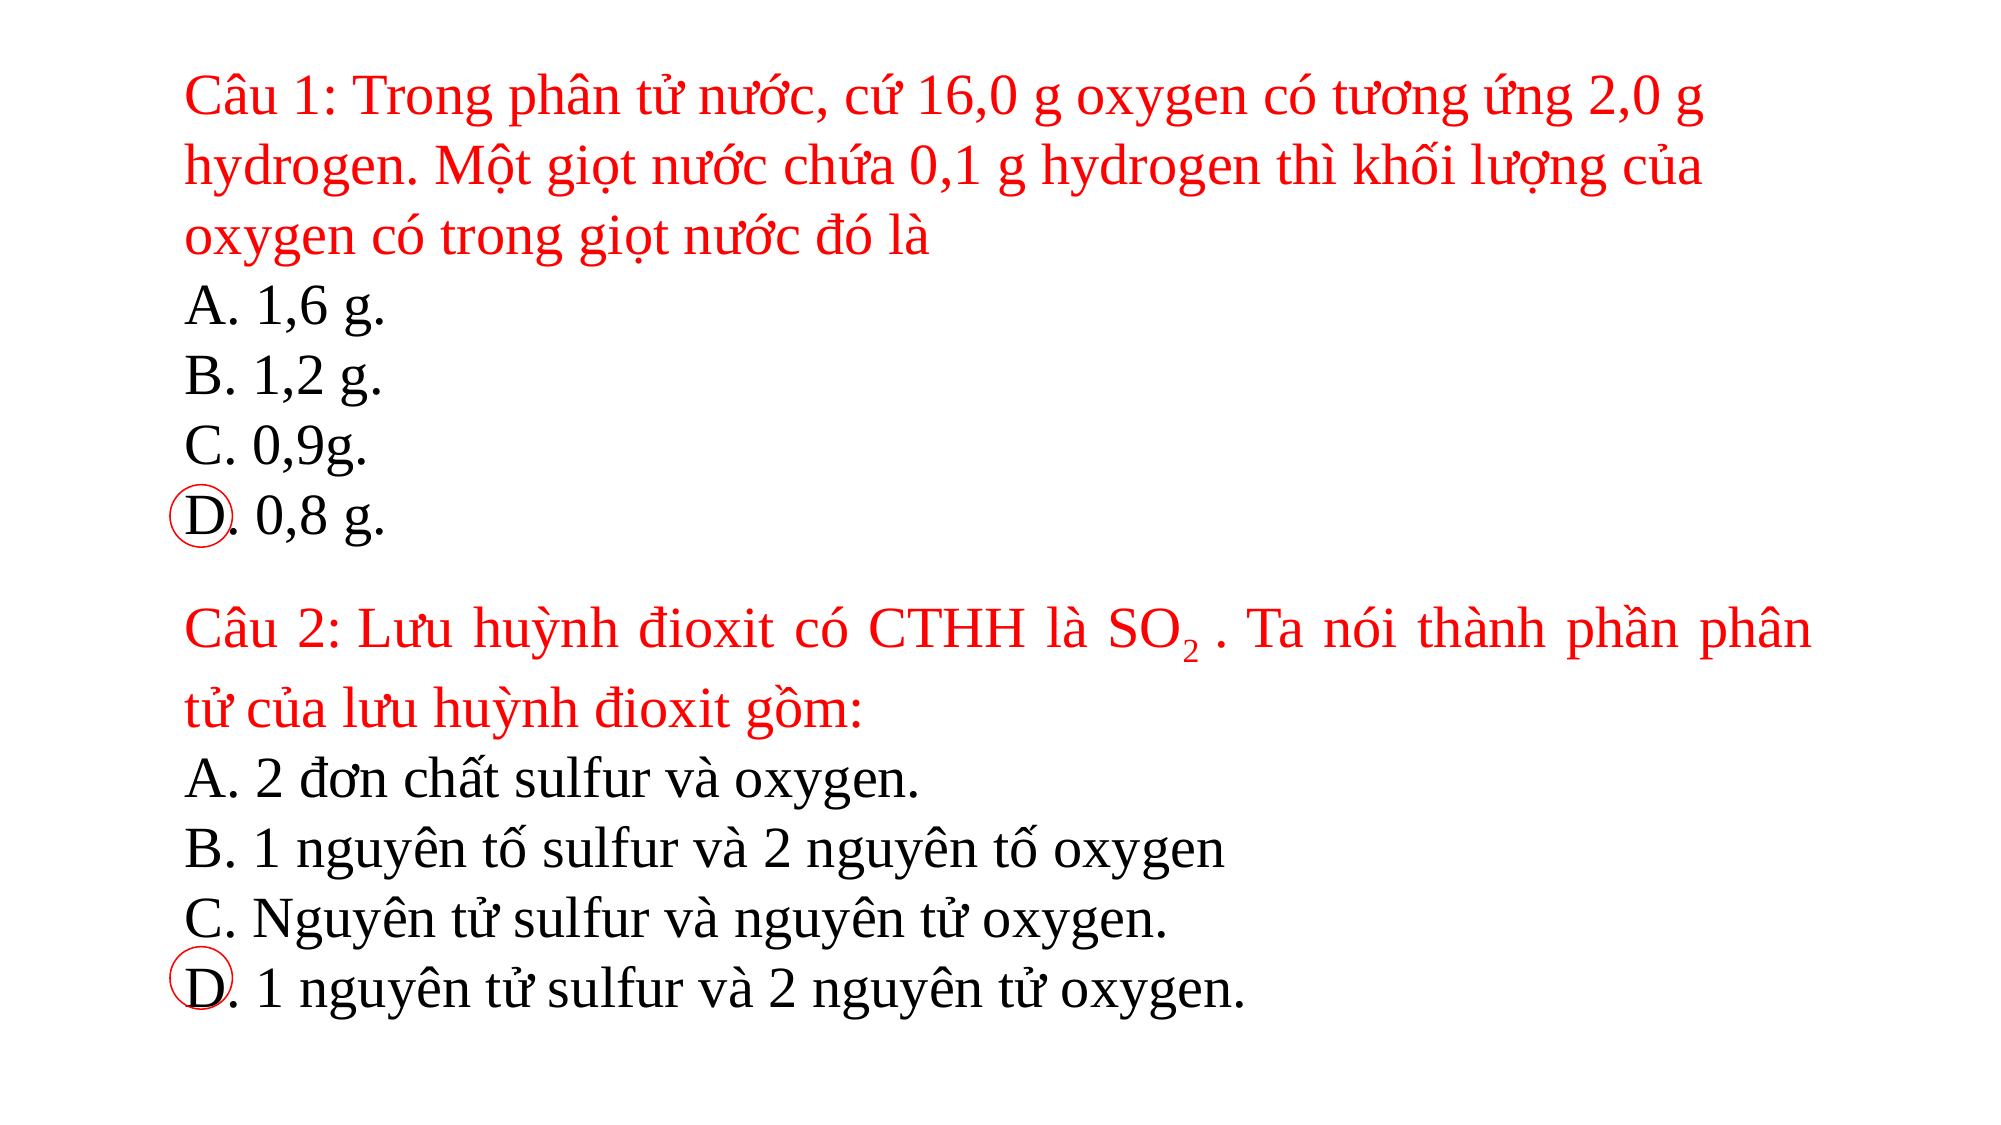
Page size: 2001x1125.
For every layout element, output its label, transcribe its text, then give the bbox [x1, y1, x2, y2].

text_box [169, 484, 233, 548]
text_box Câu 1: Trong phân tử nước, cứ 16,0 g oxygen có tương ứng 2,0 g hydrogen. Một giọt nước chứa 0,1 g hydrogen thì khối lượng của oxygen có trong giọt nước đó là A. 1,6 g. B. 1,2 g. C. 0,9g. D. 0,8 g. [170, 48, 1813, 554]
text_box [169, 946, 233, 1010]
text_box Câu 2: Lưu huỳnh đioxit có CTHH là SO2 . Ta nói thành phần phân tử của lưu huỳnh đioxit gồm: A. 2 đơn chất sulfur và oxygen. B. 1 nguyên tố sulfur và 2 nguyên tố oxygen C. Nguyên tử sulfur và nguyên tử oxygen. D. 1 nguyên tử sulfur và 2 nguyên tử oxygen. [170, 582, 1828, 1027]
